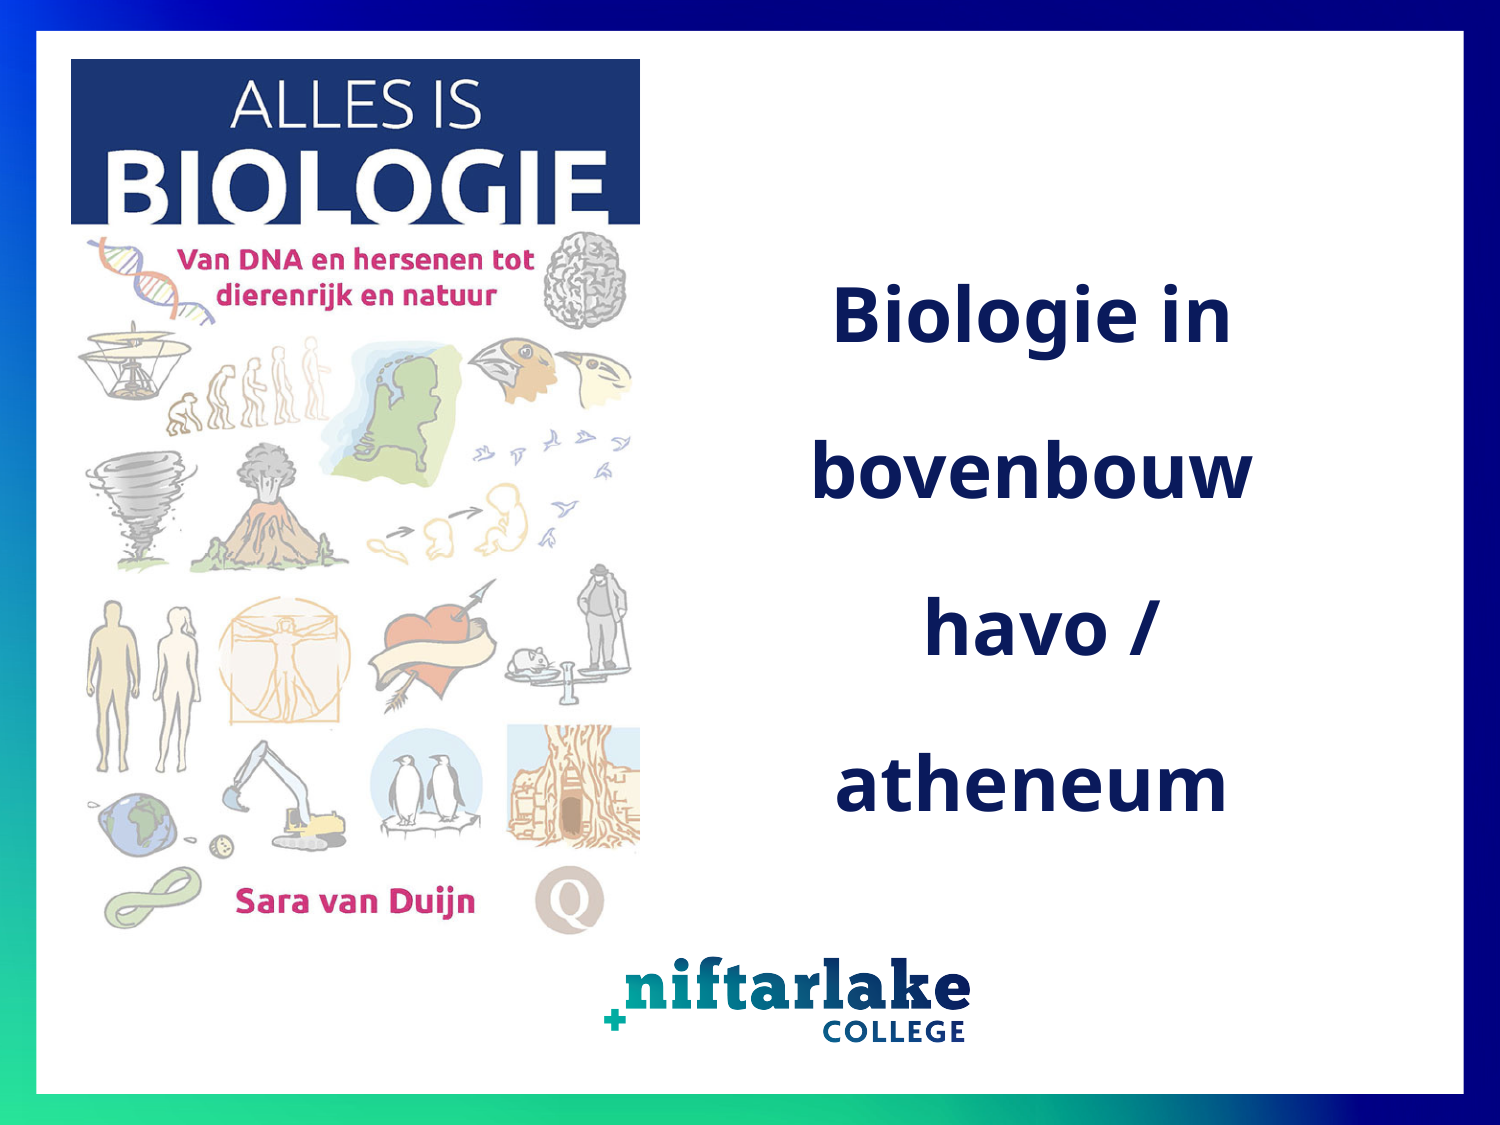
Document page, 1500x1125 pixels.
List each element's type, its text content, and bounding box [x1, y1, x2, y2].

picture [0, 0, 1500, 1125]
picture [71, 59, 646, 944]
title Biologie in bovenbouw havo / atheneum [734, 185, 1330, 842]
picture [600, 945, 974, 1054]
